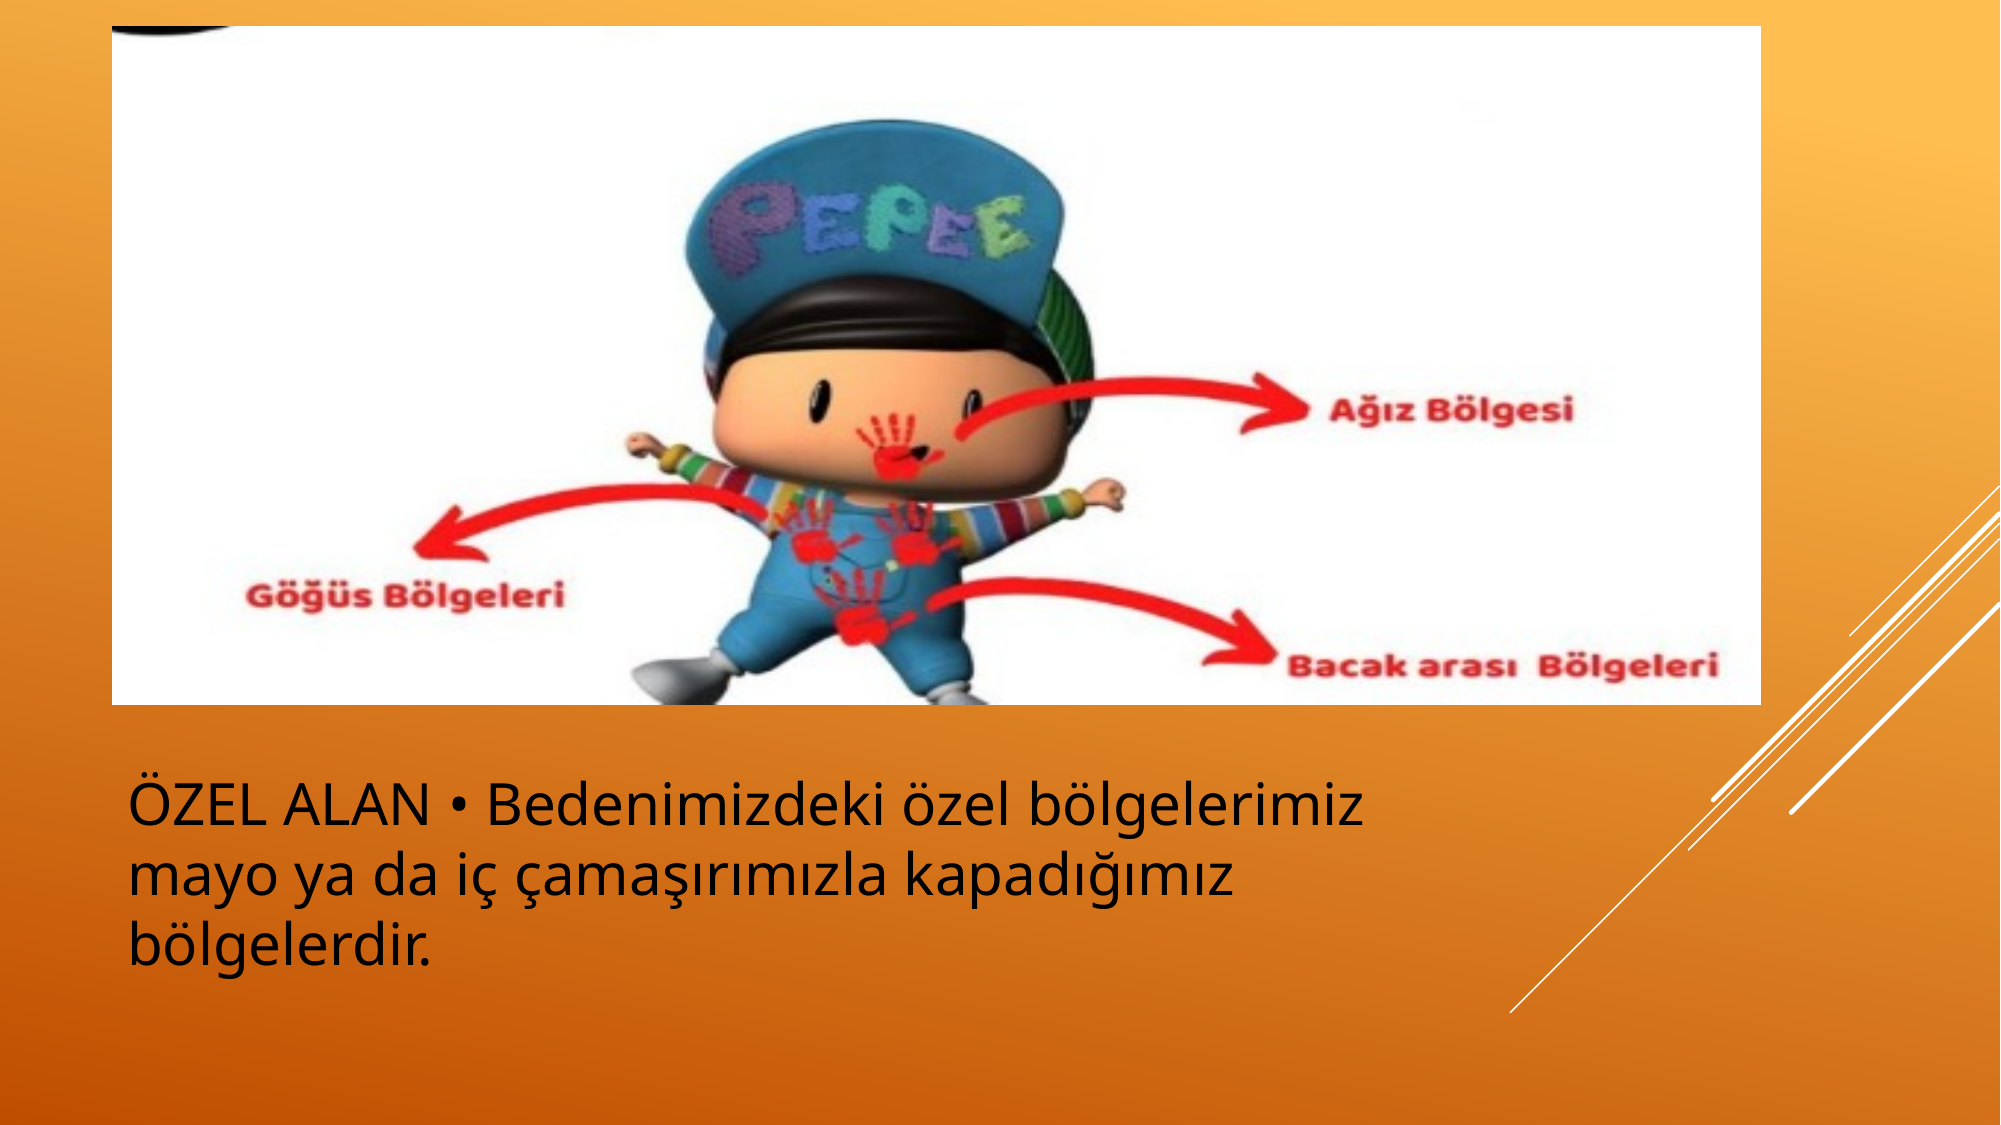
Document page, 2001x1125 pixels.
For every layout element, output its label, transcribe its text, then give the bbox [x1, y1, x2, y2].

picture [111, 25, 1761, 705]
list ÖZEL ALAN • Bedenimizdeki özel bölgelerimiz mayo ya da iç çamaşırımızla kapadığımız bölgelerdir. [112, 705, 1513, 993]
